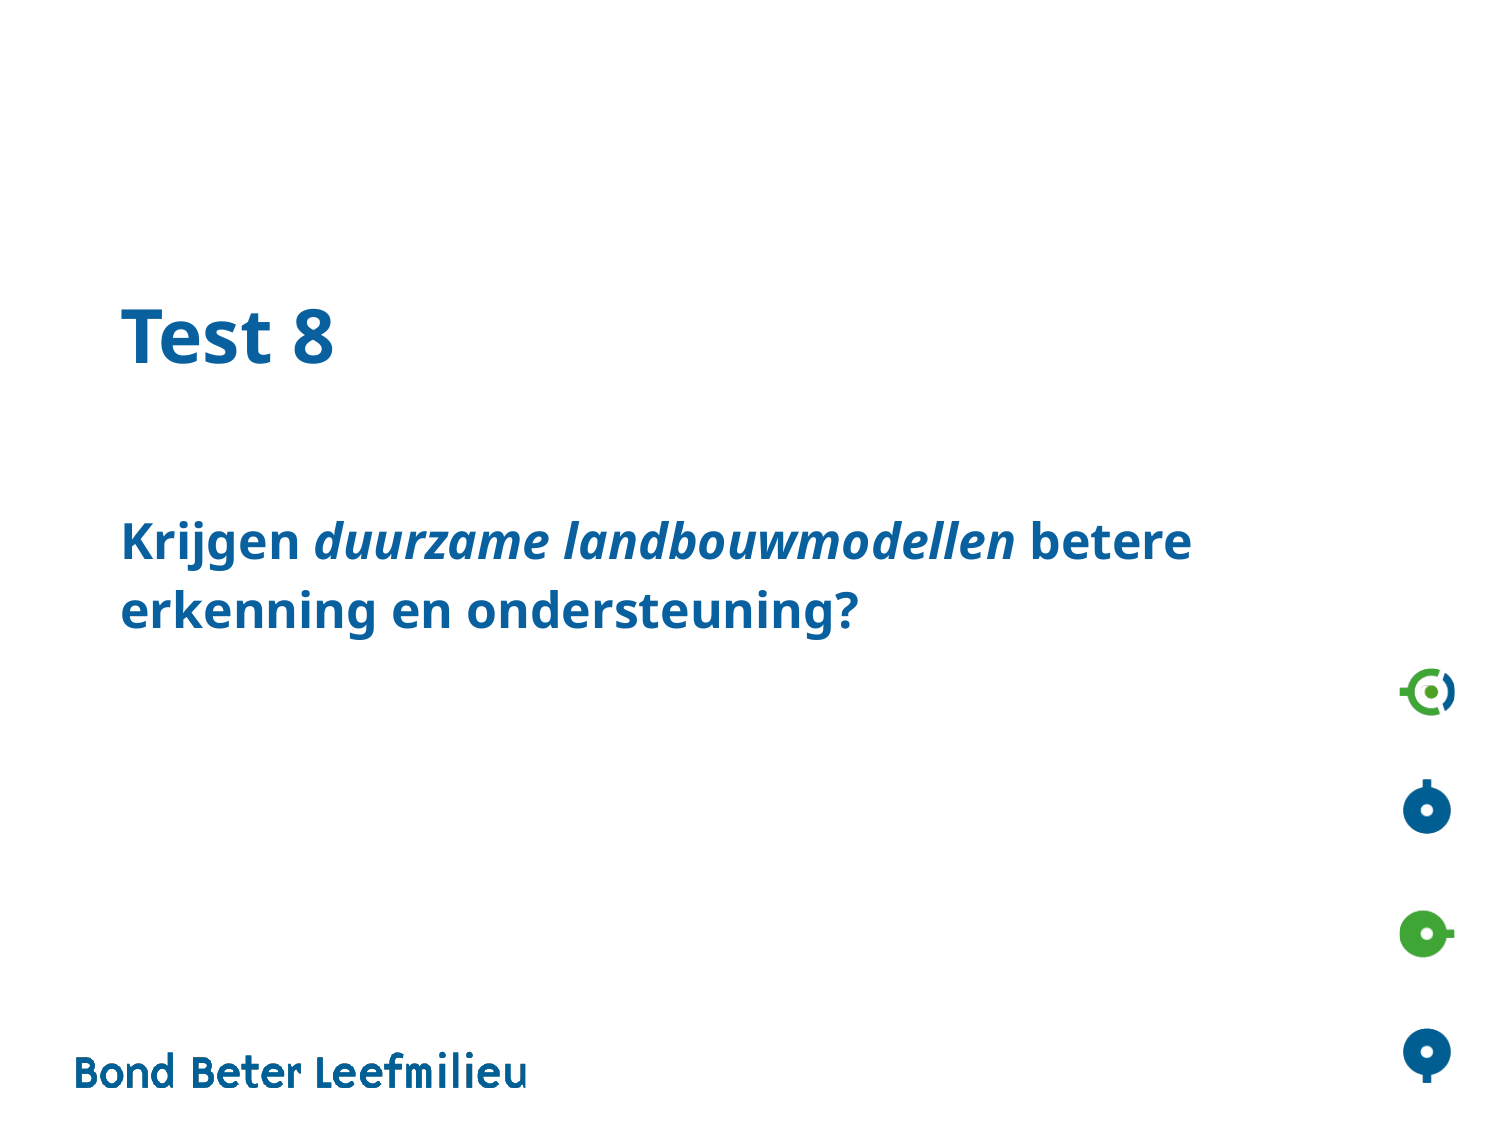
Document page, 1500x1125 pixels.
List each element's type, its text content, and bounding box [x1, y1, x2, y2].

list Test 8 Krijgen duurzame landbouwmodellen betere erkenning en ondersteuning? [105, 267, 1312, 1010]
picture [76, 1051, 526, 1088]
picture [1399, 668, 1455, 1083]
